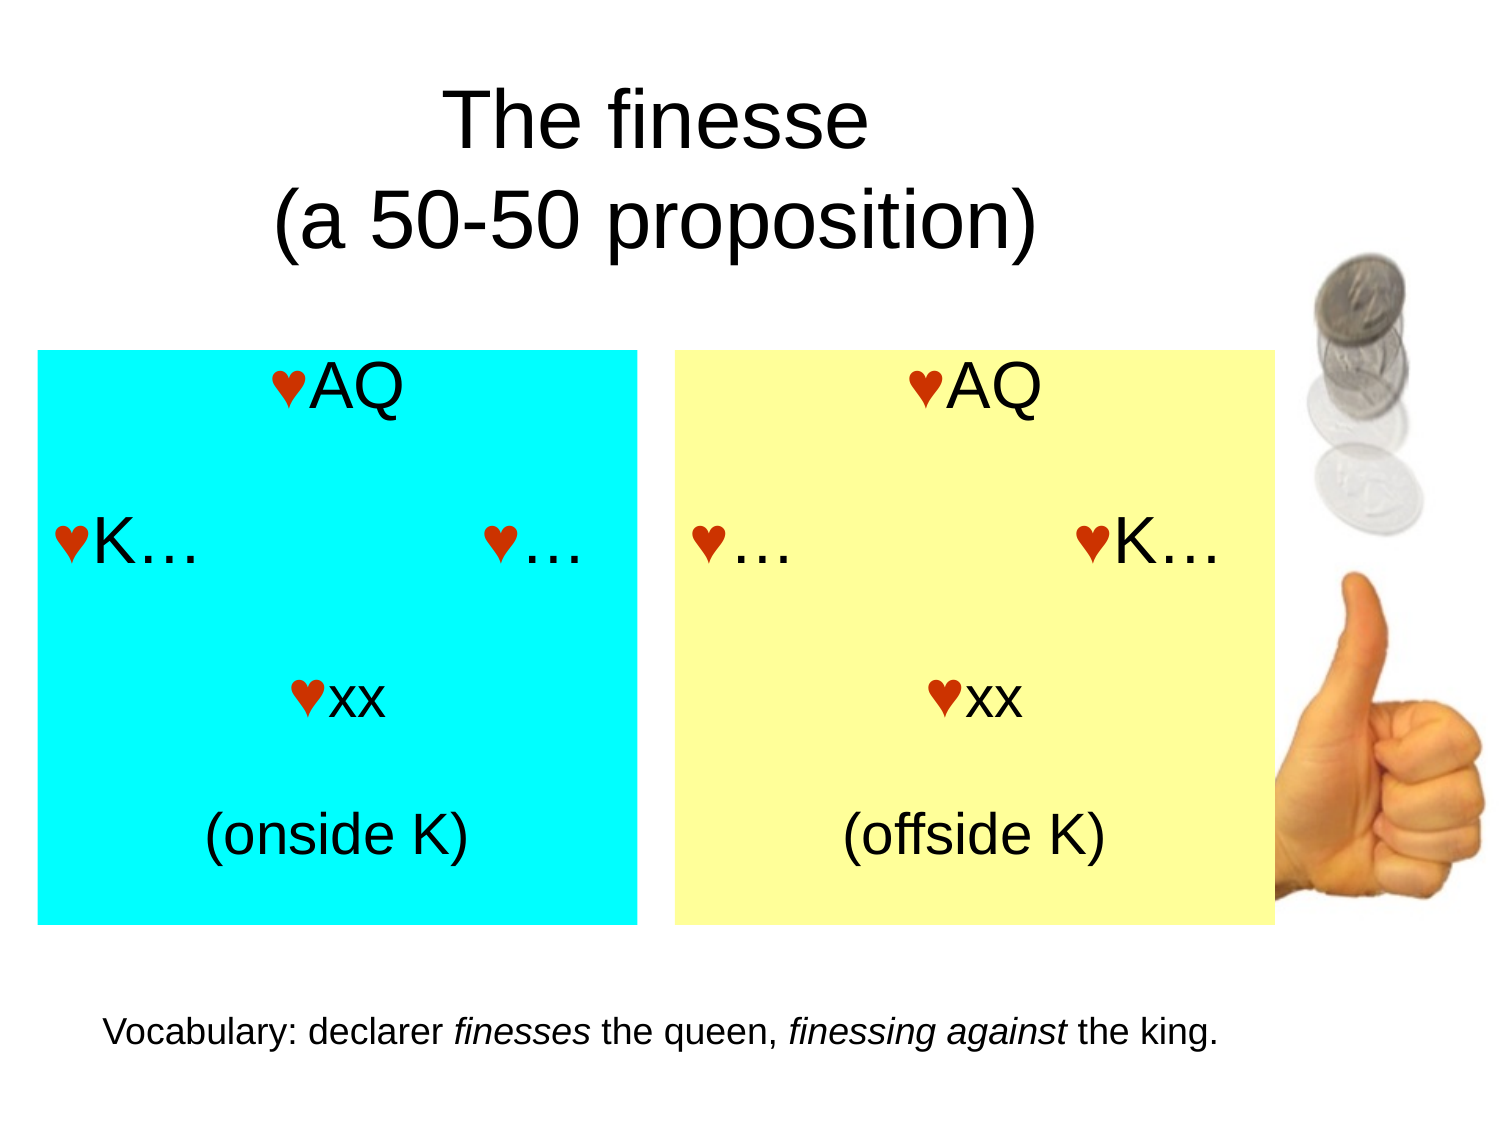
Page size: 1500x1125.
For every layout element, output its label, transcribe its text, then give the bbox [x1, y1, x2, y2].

text_box Vocabulary: declarer finesses the queen, finessing against the king. [87, 999, 1250, 1060]
list ♥AQ ♥K… ♥… ♥xx (onside K) [37, 349, 638, 926]
title The finesse (a 50-50 proposition) [199, 62, 1113, 268]
picture [1210, 237, 1500, 921]
text_box ♥AQ ♥… ♥K… ♥xx (offside K) [674, 350, 1206, 925]
